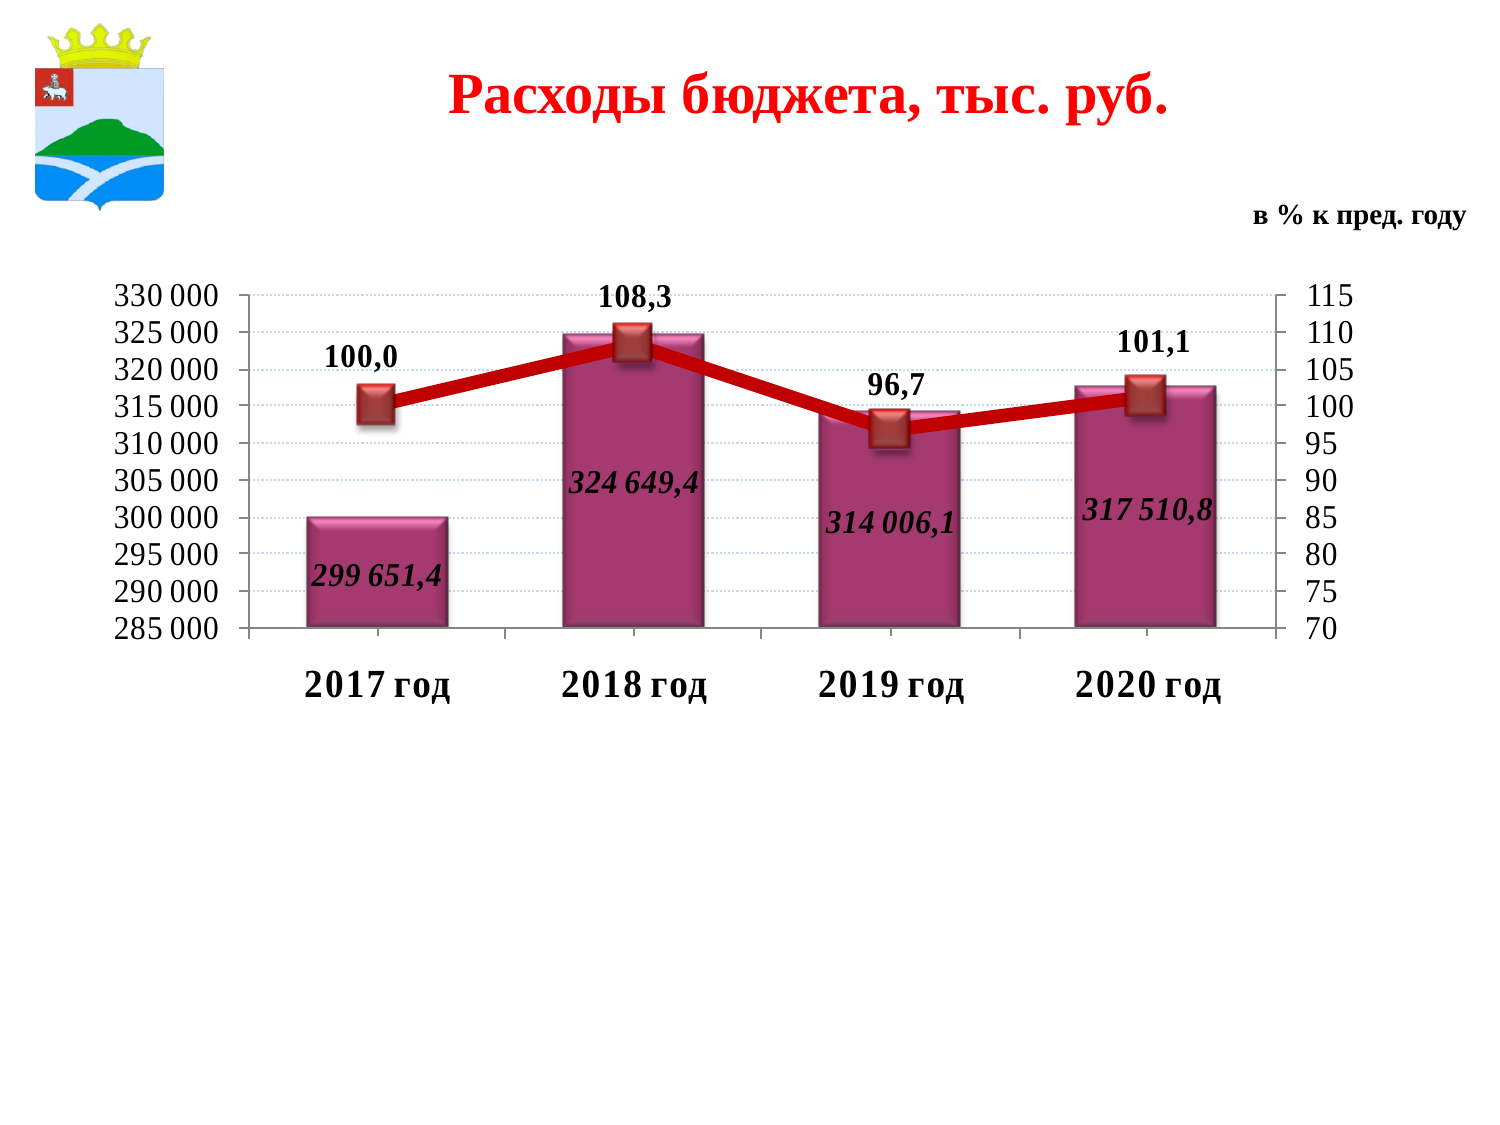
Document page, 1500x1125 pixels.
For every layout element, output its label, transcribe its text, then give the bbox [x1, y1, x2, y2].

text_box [43, 245, 1417, 894]
picture [34, 23, 165, 212]
text_box в % к пред. году [1220, 199, 1500, 231]
text_box Расходы бюджета, тыс. руб. [210, 47, 1407, 133]
